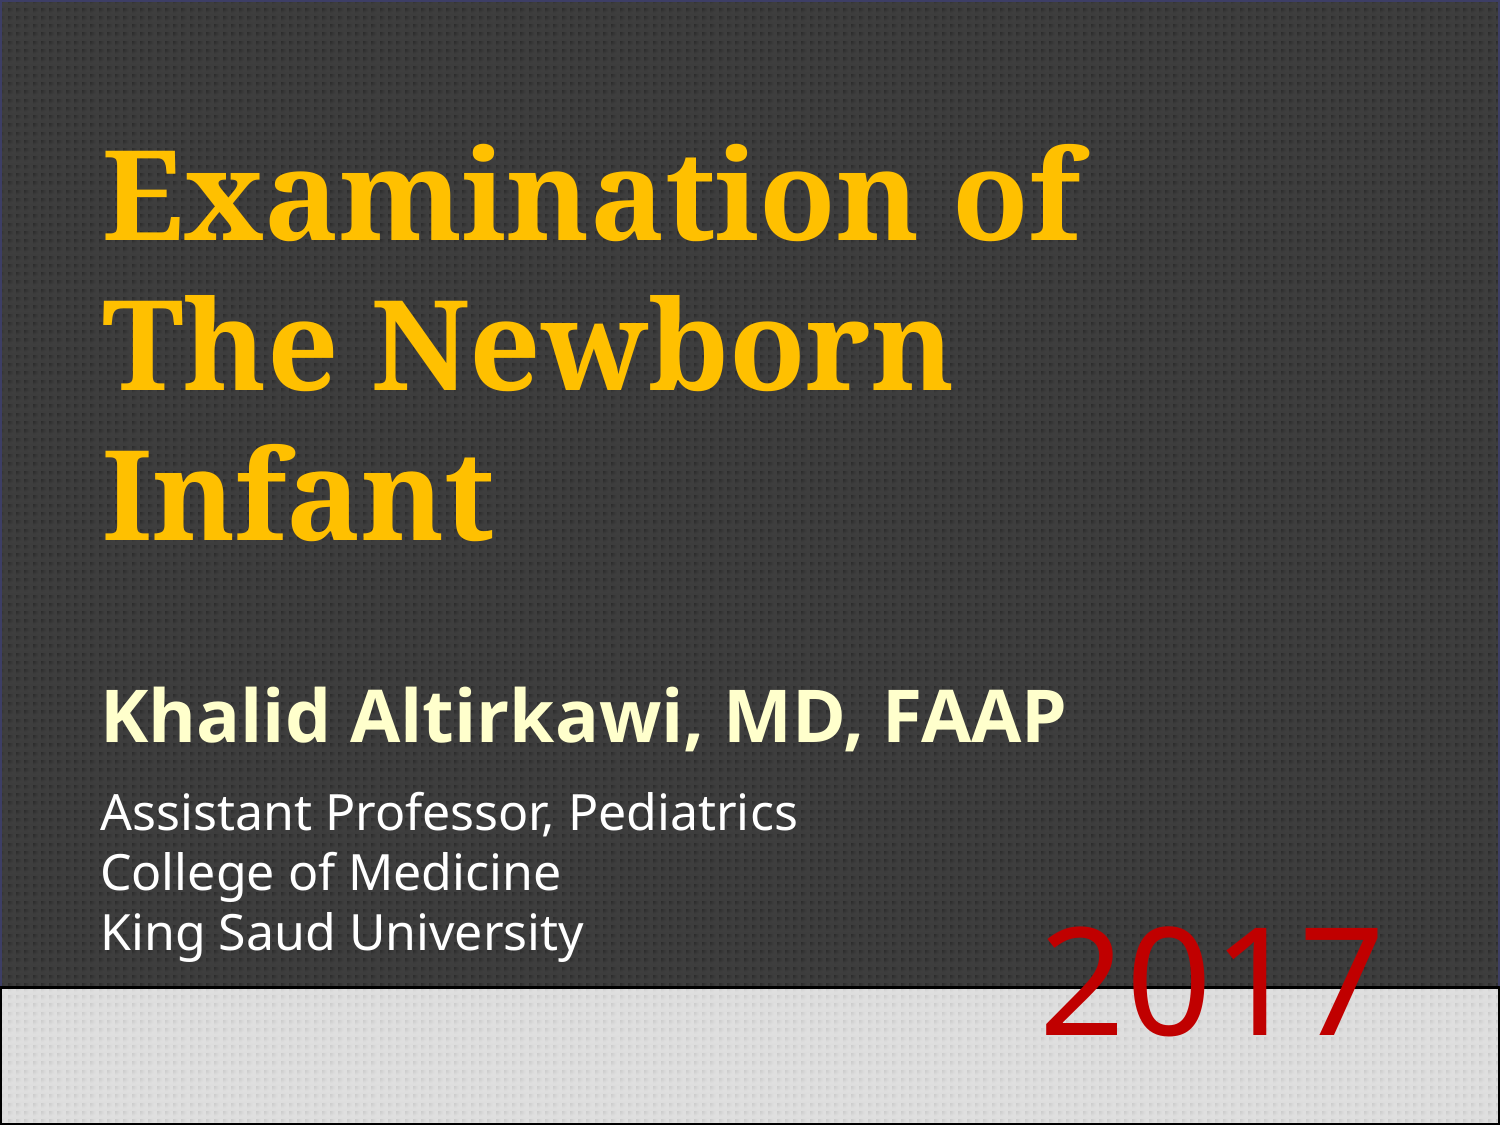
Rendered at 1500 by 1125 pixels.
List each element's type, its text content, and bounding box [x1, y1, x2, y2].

text_box 2017 [1024, 878, 1475, 1073]
subtitle Khalid Altirkawi, MD, FAAP Assistant Professor, Pediatrics College of Medicine King Saud University [75, 662, 1100, 988]
text_box [0, 986, 1500, 1125]
text_box Examination of The Newborn Infant [87, 107, 1363, 573]
text_box [0, 0, 1500, 986]
